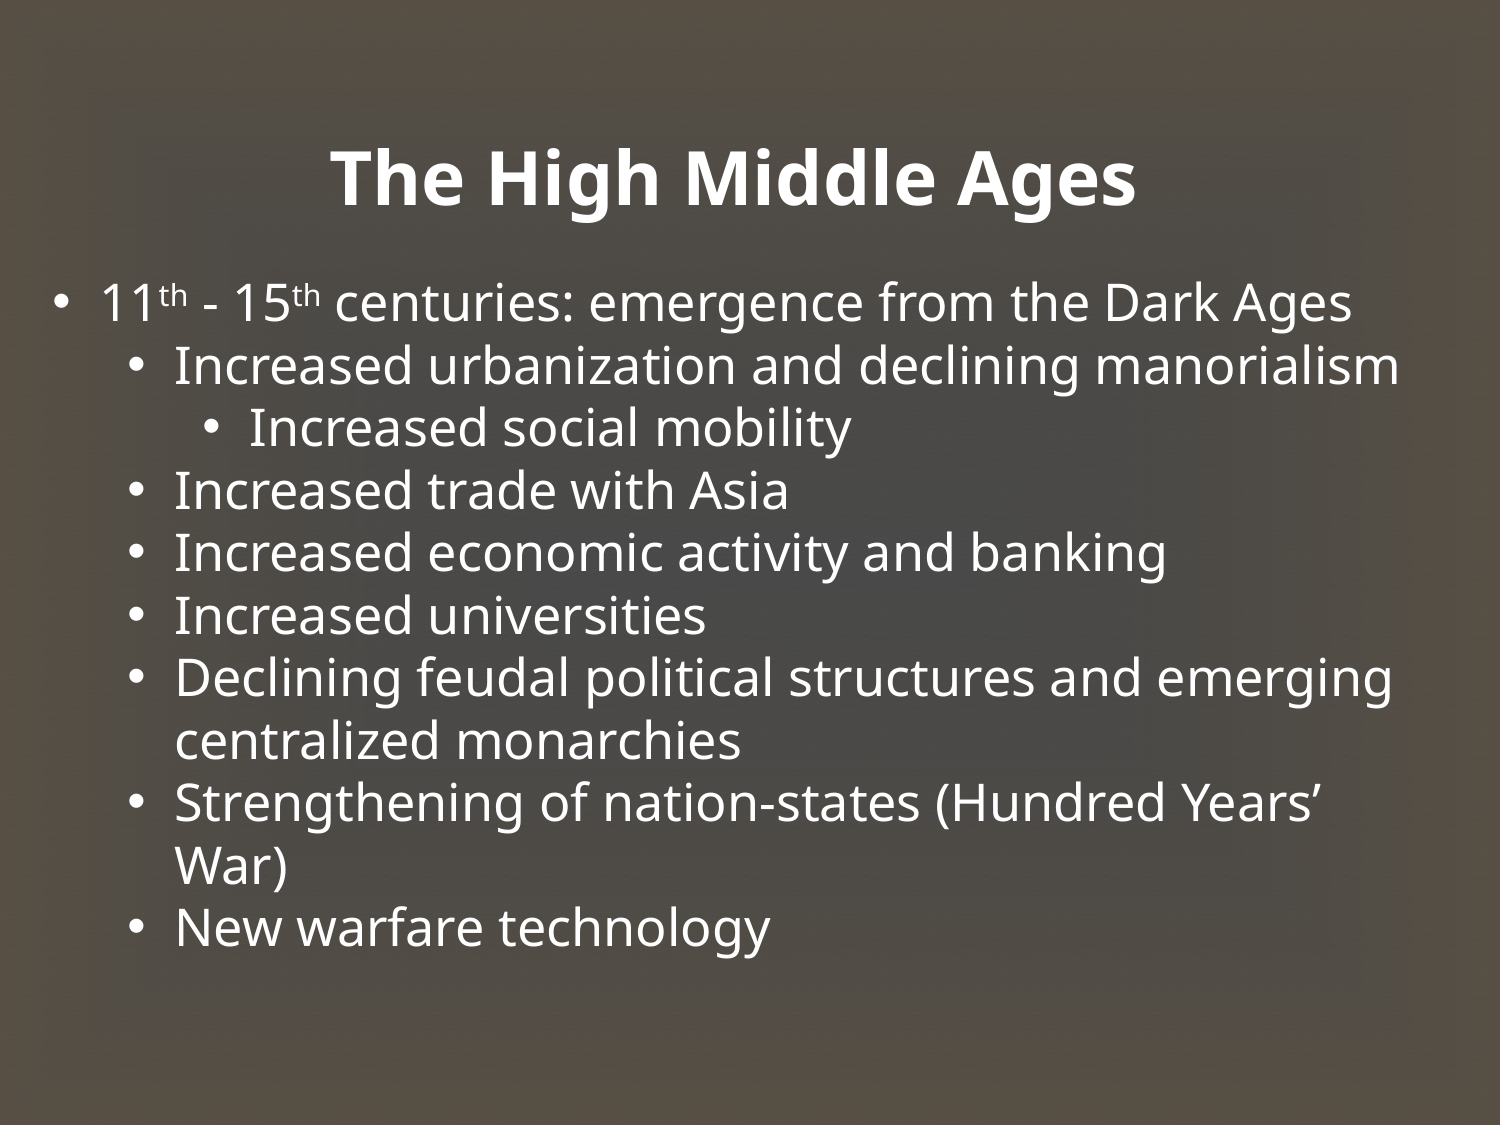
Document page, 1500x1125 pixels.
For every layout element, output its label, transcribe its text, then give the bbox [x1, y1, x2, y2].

text_box 11th - 15th centuries: emergence from the Dark Ages Increased urbanization and declining manorialism Increased social mobility Increased trade with Asia Increased economic activity and banking Increased universities Declining feudal political structures and emerging centralized monarchies Strengthening of nation-states (Hundred Years’ War) New warfare technology [37, 262, 1463, 965]
text_box The High Middle Ages [314, 123, 1154, 228]
